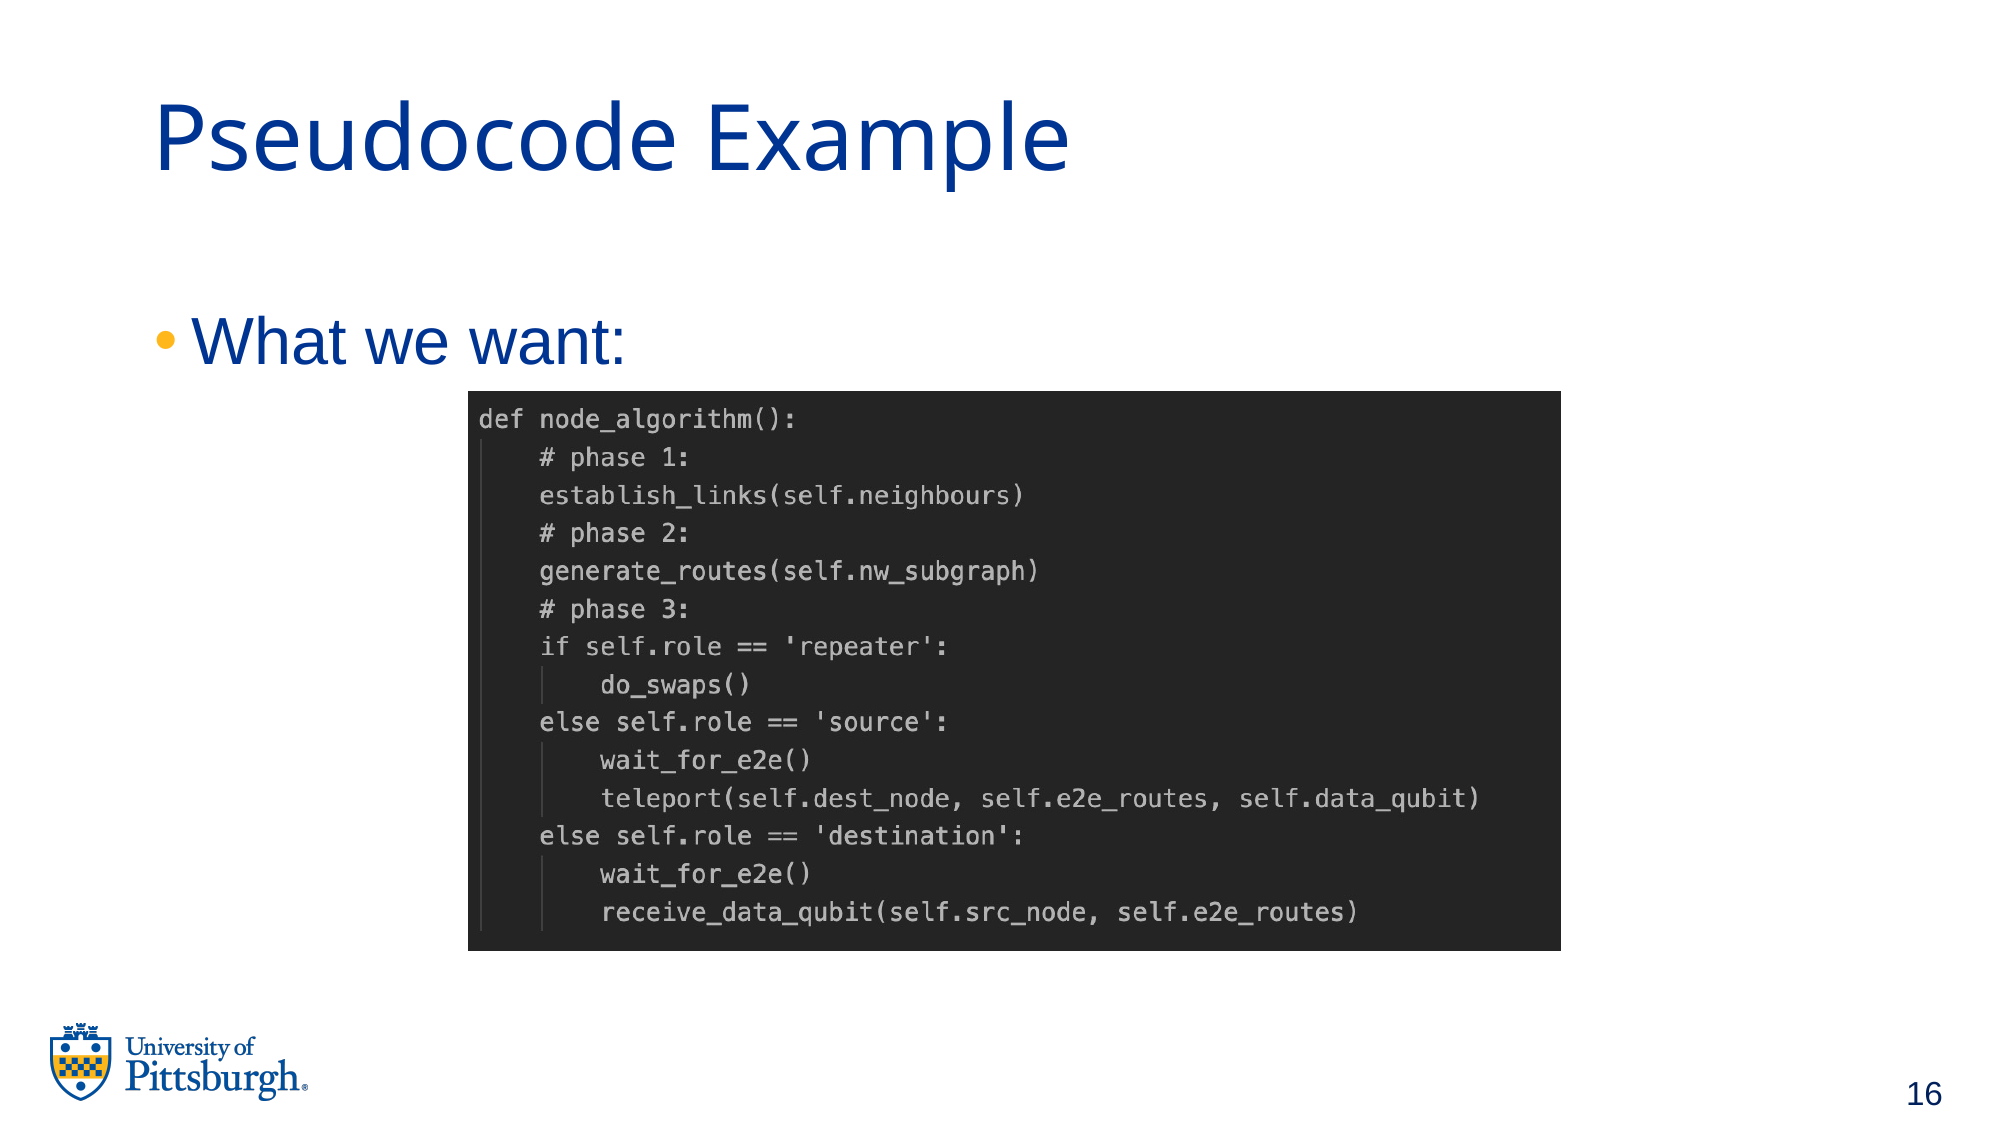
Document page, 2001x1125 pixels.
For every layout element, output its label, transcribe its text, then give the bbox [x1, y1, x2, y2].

picture [468, 391, 1561, 951]
picture [50, 1023, 308, 1101]
slide_number 16 [1891, 1065, 2000, 1125]
title Pseudocode Example [137, 83, 1892, 278]
list What we want: [139, 299, 1865, 1014]
